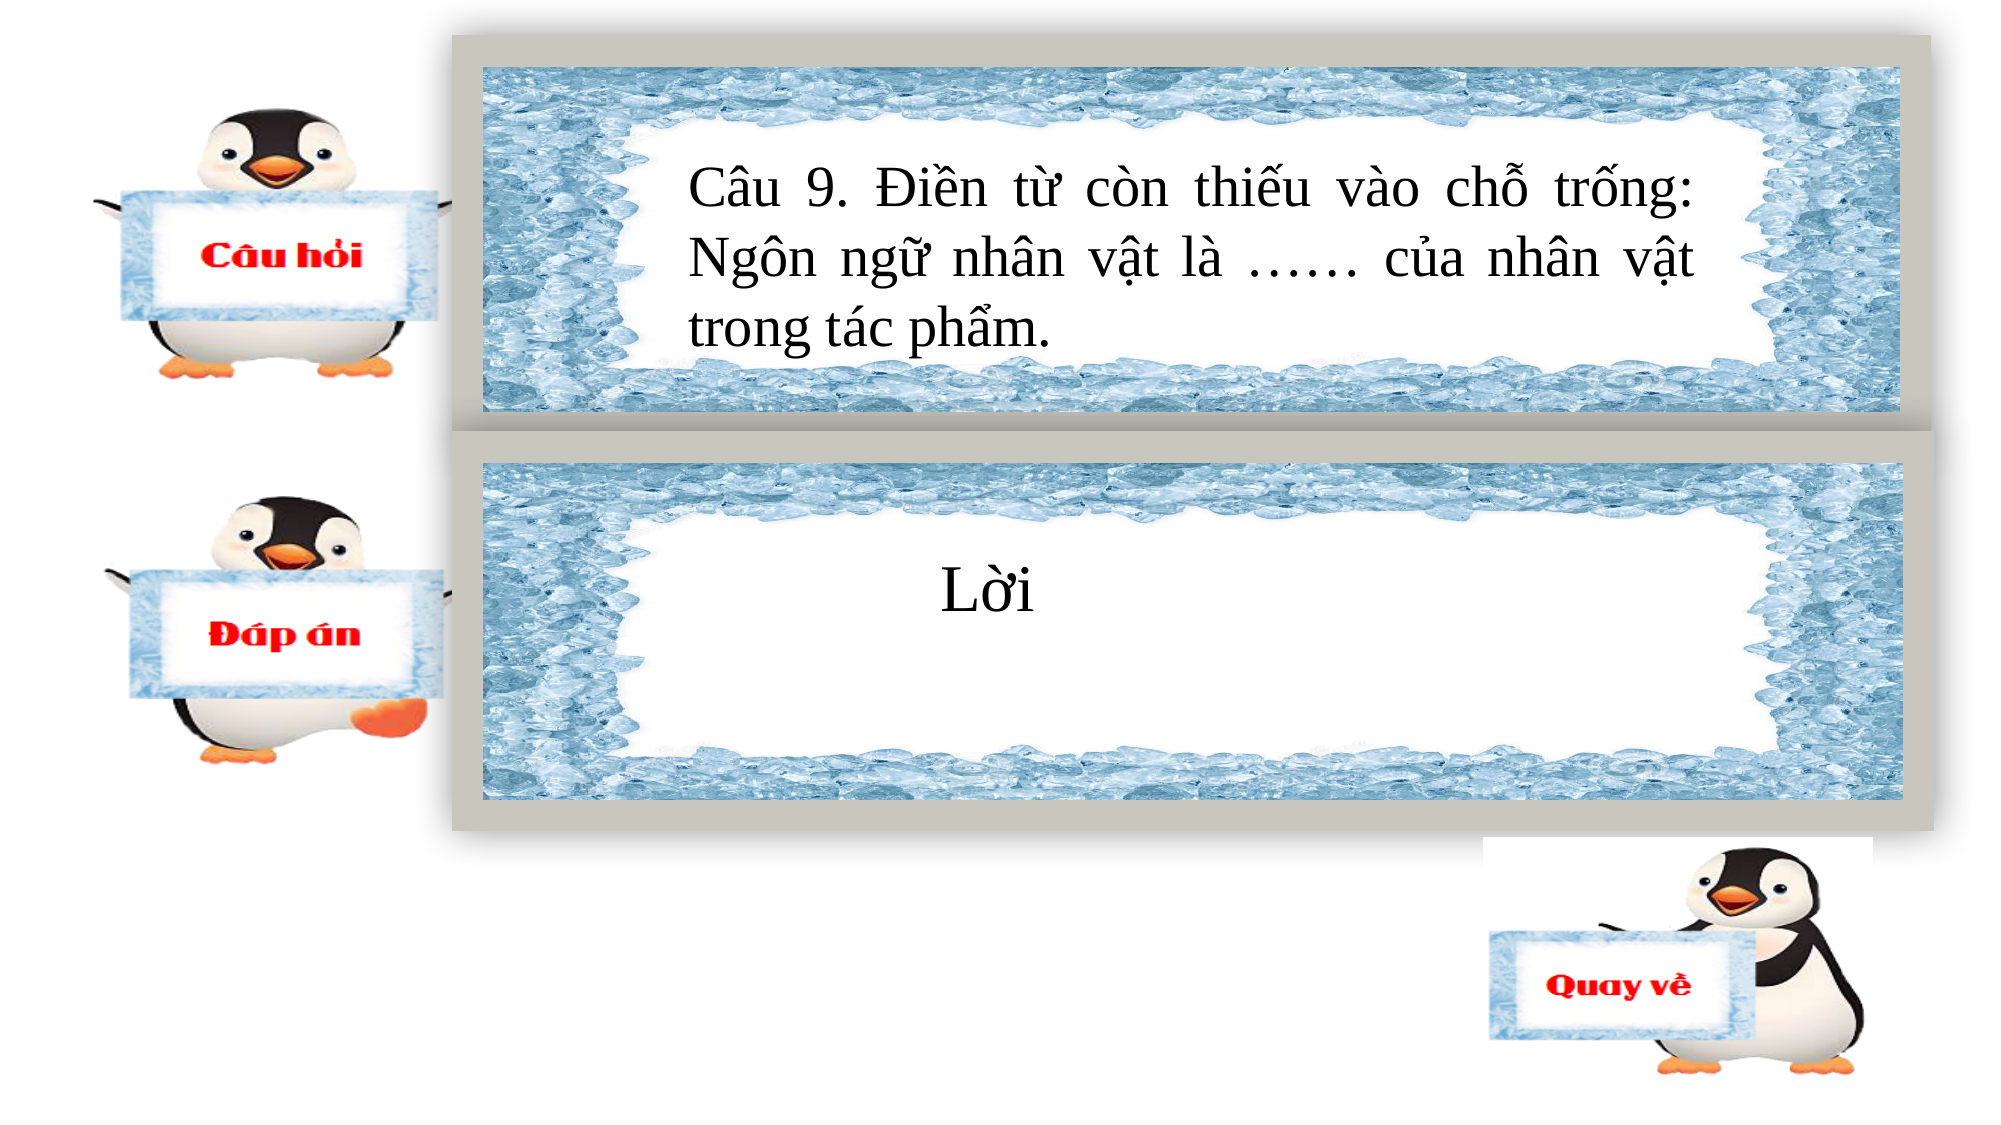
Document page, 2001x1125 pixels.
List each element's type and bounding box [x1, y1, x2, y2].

picture [83, 107, 465, 390]
picture [92, 487, 465, 771]
picture [1483, 837, 1873, 1081]
picture [483, 462, 1903, 800]
picture [483, 66, 1900, 413]
